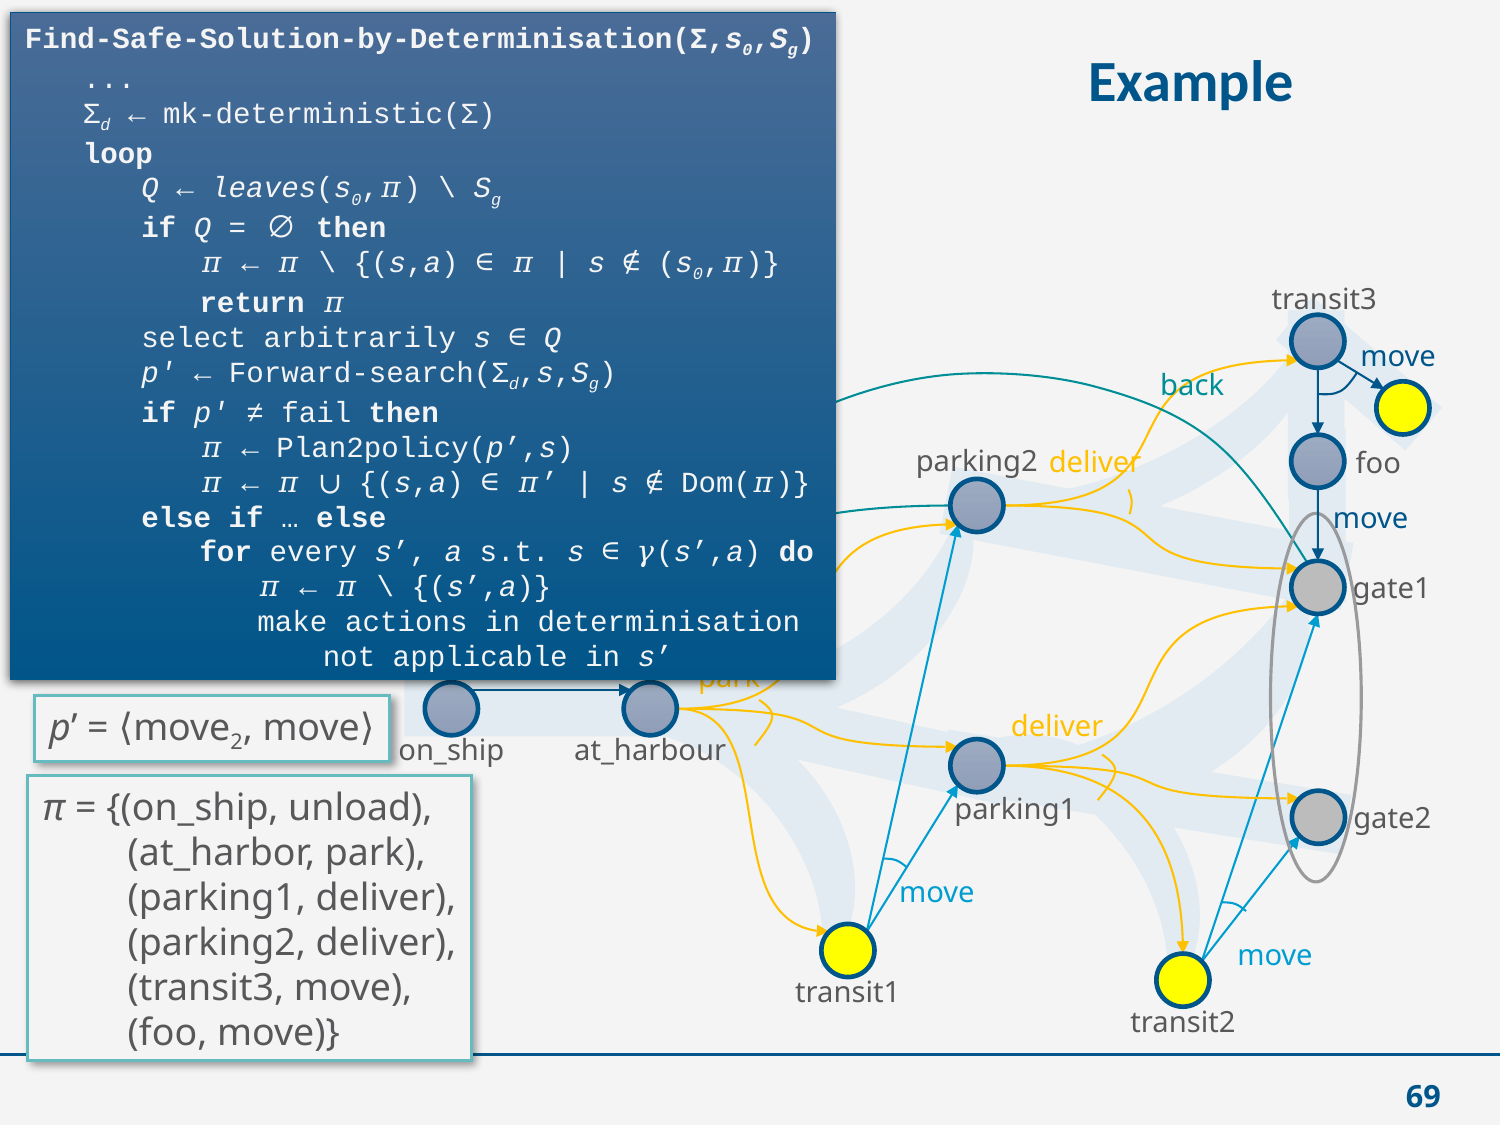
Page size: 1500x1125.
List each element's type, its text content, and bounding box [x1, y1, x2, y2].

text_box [388, 273, 1445, 1046]
slide_number 69 [1322, 1058, 1441, 1118]
title Example [842, 42, 1294, 161]
text_box p’ = ⟨move2, move⟩ [33, 694, 388, 762]
text_box π = {(on_ship, unload), (at_harbor, park), (parking1, deliver), (parking2, deliver), (transit3, move), (foo, move)} [27, 775, 472, 1062]
